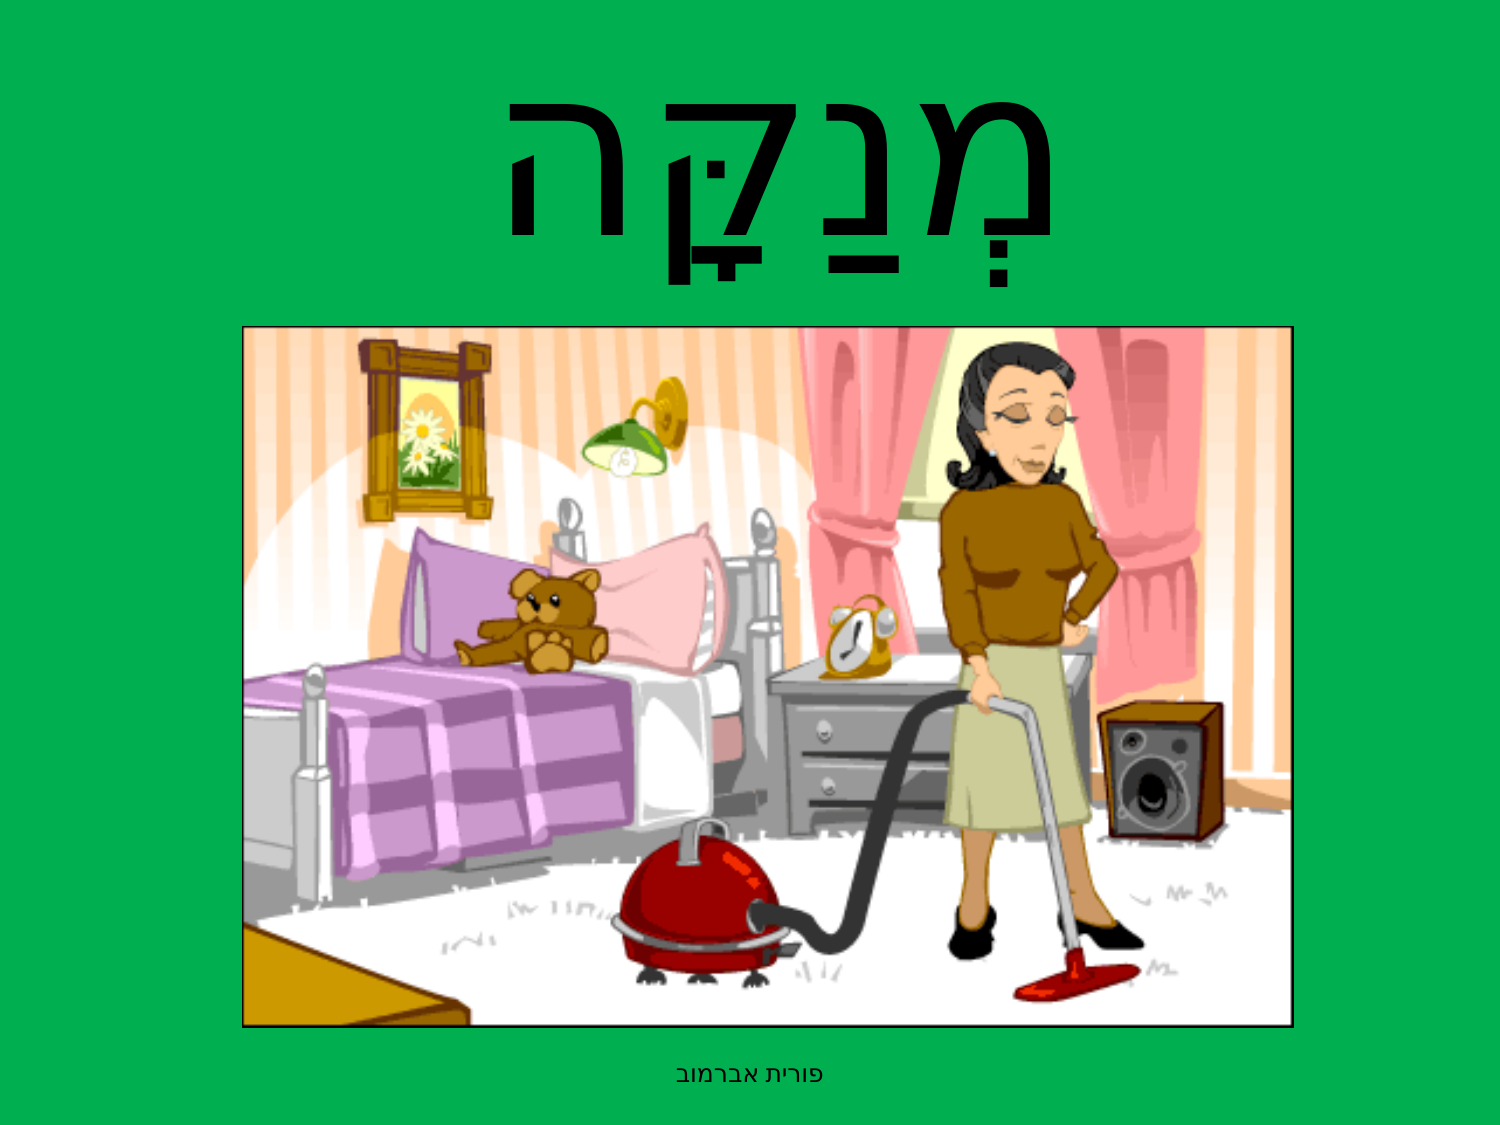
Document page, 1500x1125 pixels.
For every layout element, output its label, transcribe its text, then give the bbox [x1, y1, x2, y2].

title מְנַקָּה [112, 19, 1388, 261]
picture [241, 325, 1294, 1028]
footer פורית אברמוב [512, 1042, 988, 1103]
